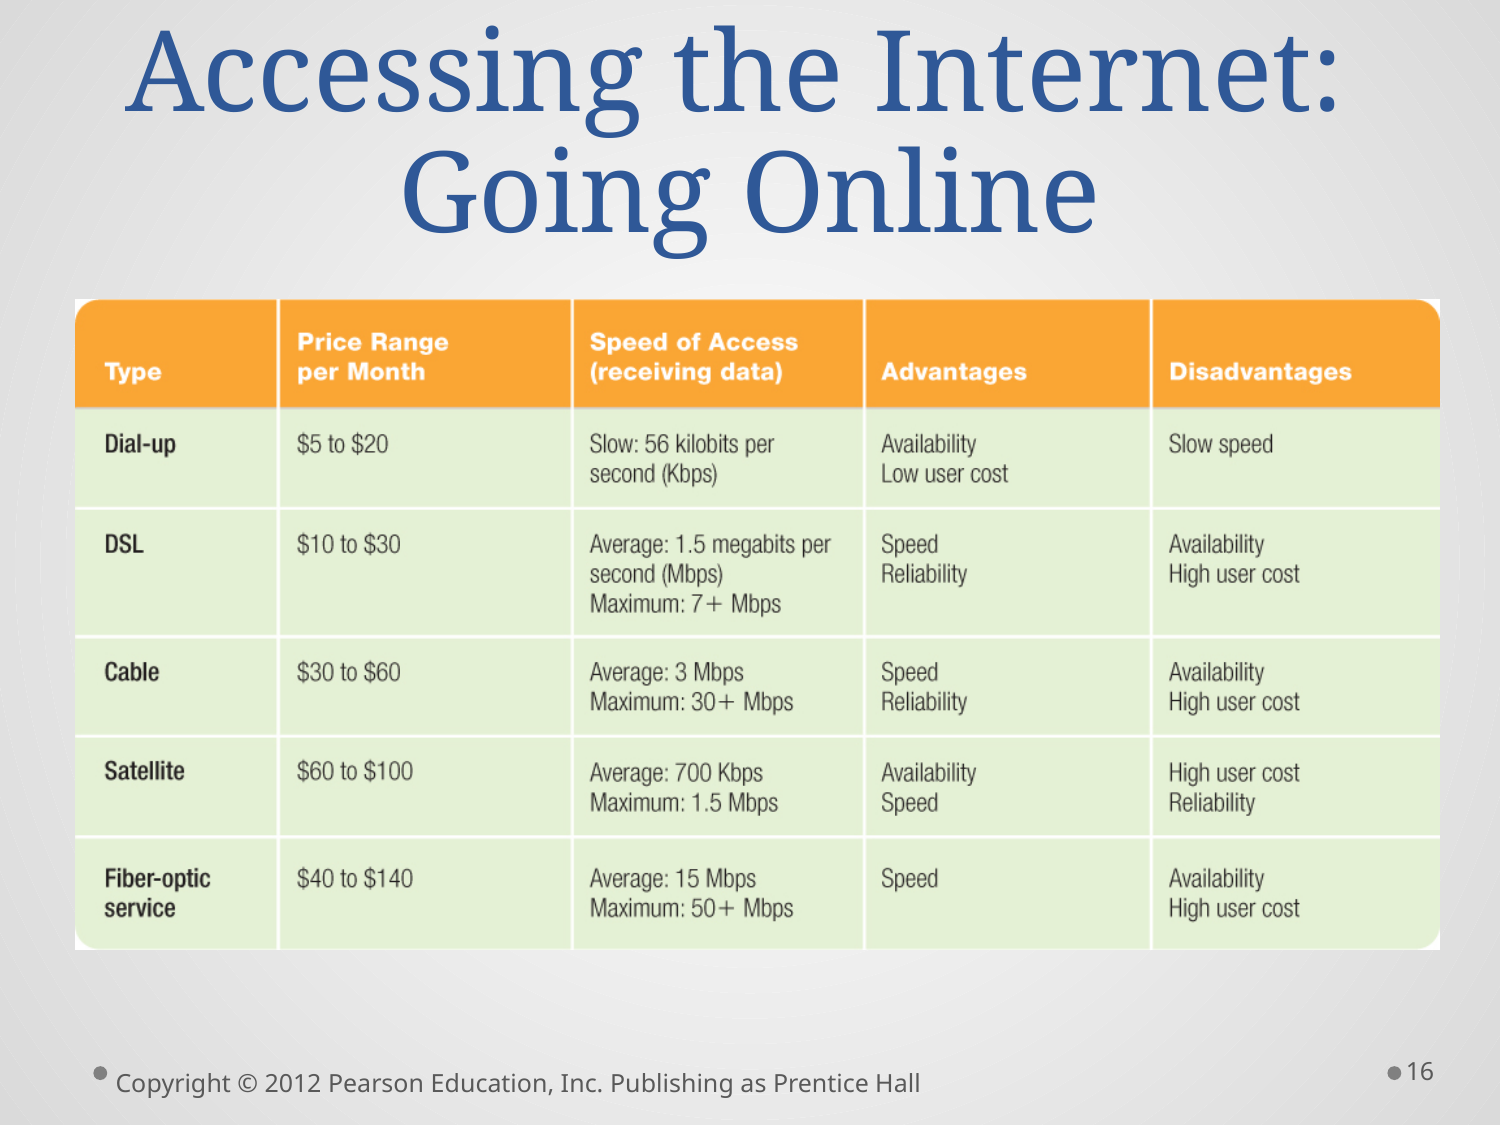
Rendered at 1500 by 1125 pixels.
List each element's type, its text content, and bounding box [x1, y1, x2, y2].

slide_number 16 [1401, 1042, 1494, 1103]
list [74, 299, 1441, 951]
title Accessing the Internet: Going Online [0, 0, 1500, 263]
footer Copyright © 2012 Pearson Education, Inc. Publishing as Prentice Hall [108, 1062, 1038, 1103]
